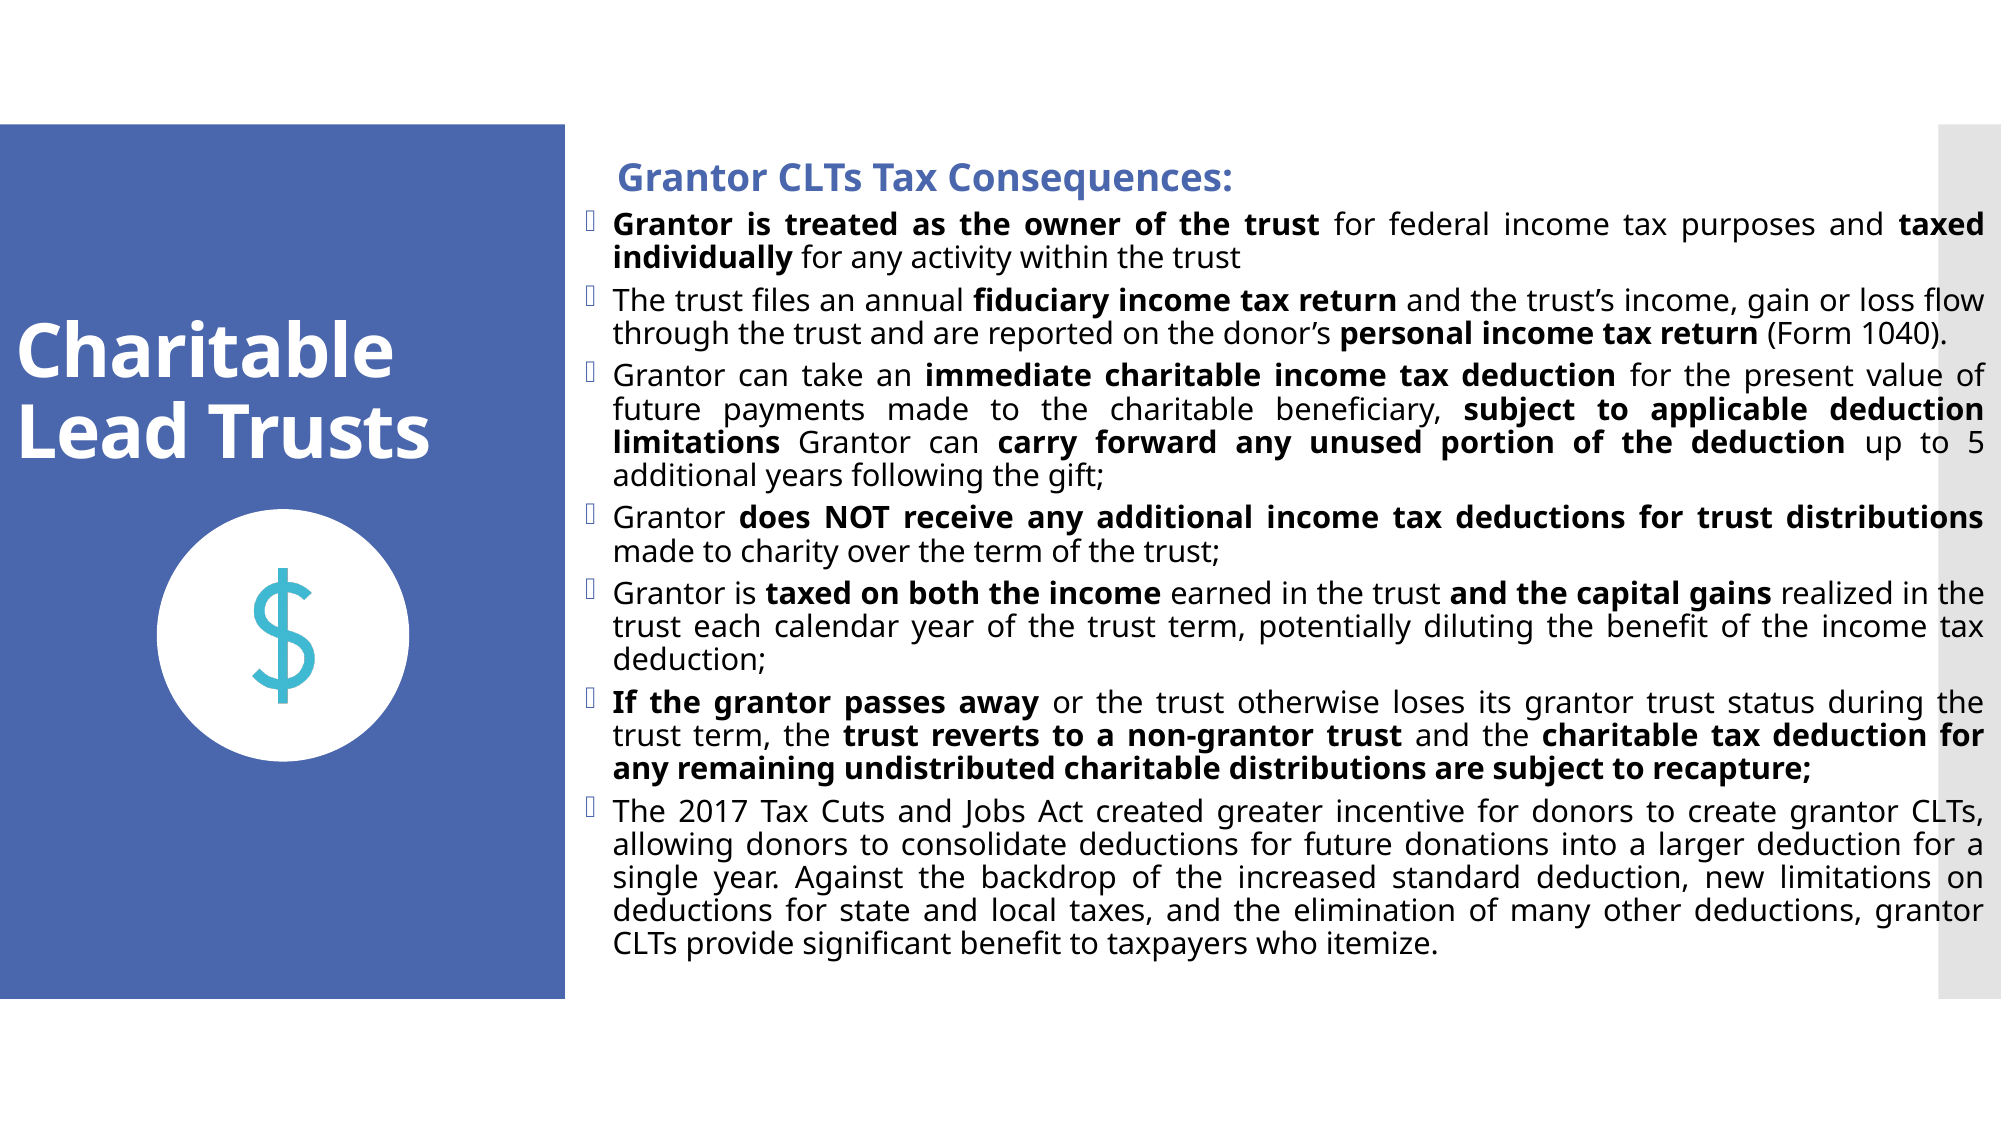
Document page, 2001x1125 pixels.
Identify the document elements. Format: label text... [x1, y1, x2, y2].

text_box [156, 508, 410, 762]
list Grantor CLTs Tax Consequences: Grantor is treated as the owner of the trust for federal income tax purposes and taxed individually for any activity within the trust The trust files an annual fiduciary income tax return and the trust’s income, gain or loss flow through the trust and are reported on the donor’s personal income tax return (Form 1040). Grantor can take an immediate charitable income tax deduction for the present value of future payments made to the charitable beneficiary, subject to applicable deduction limitations Grantor can carry forward any unused portion of the deduction up to 5 additional years following the gift; Grantor does NOT receive any additional income tax deductions for trust distributions made to charity over the term of the trust; Grantor is taxed on both the income earned in the trust and the capital gains realized in the trust each calendar year of the trust term, potentially diluting the benefit of the income tax deduction; If the grantor passes away or the trust otherwise loses its grantor trust status during the trust term, the trust reverts to a non-grantor trust and the charitable tax deduction for any remaining undistributed charitable distributions are subject to recapture; The 2017 Tax Cuts and Jobs Act created greater incentive for donors to create grantor CLTs, allowing donors to consolidate deductions for future donations into a larger deduction for a single year. Against the backdrop of the increased standard deduction, new limitations on deductions for state and local taxes, and the elimination of many other deductions, grantor CLTs provide significant benefit to taxpayers who itemize. [569, 124, 2000, 996]
text_box Charitable Lead Trusts [0, 279, 566, 508]
